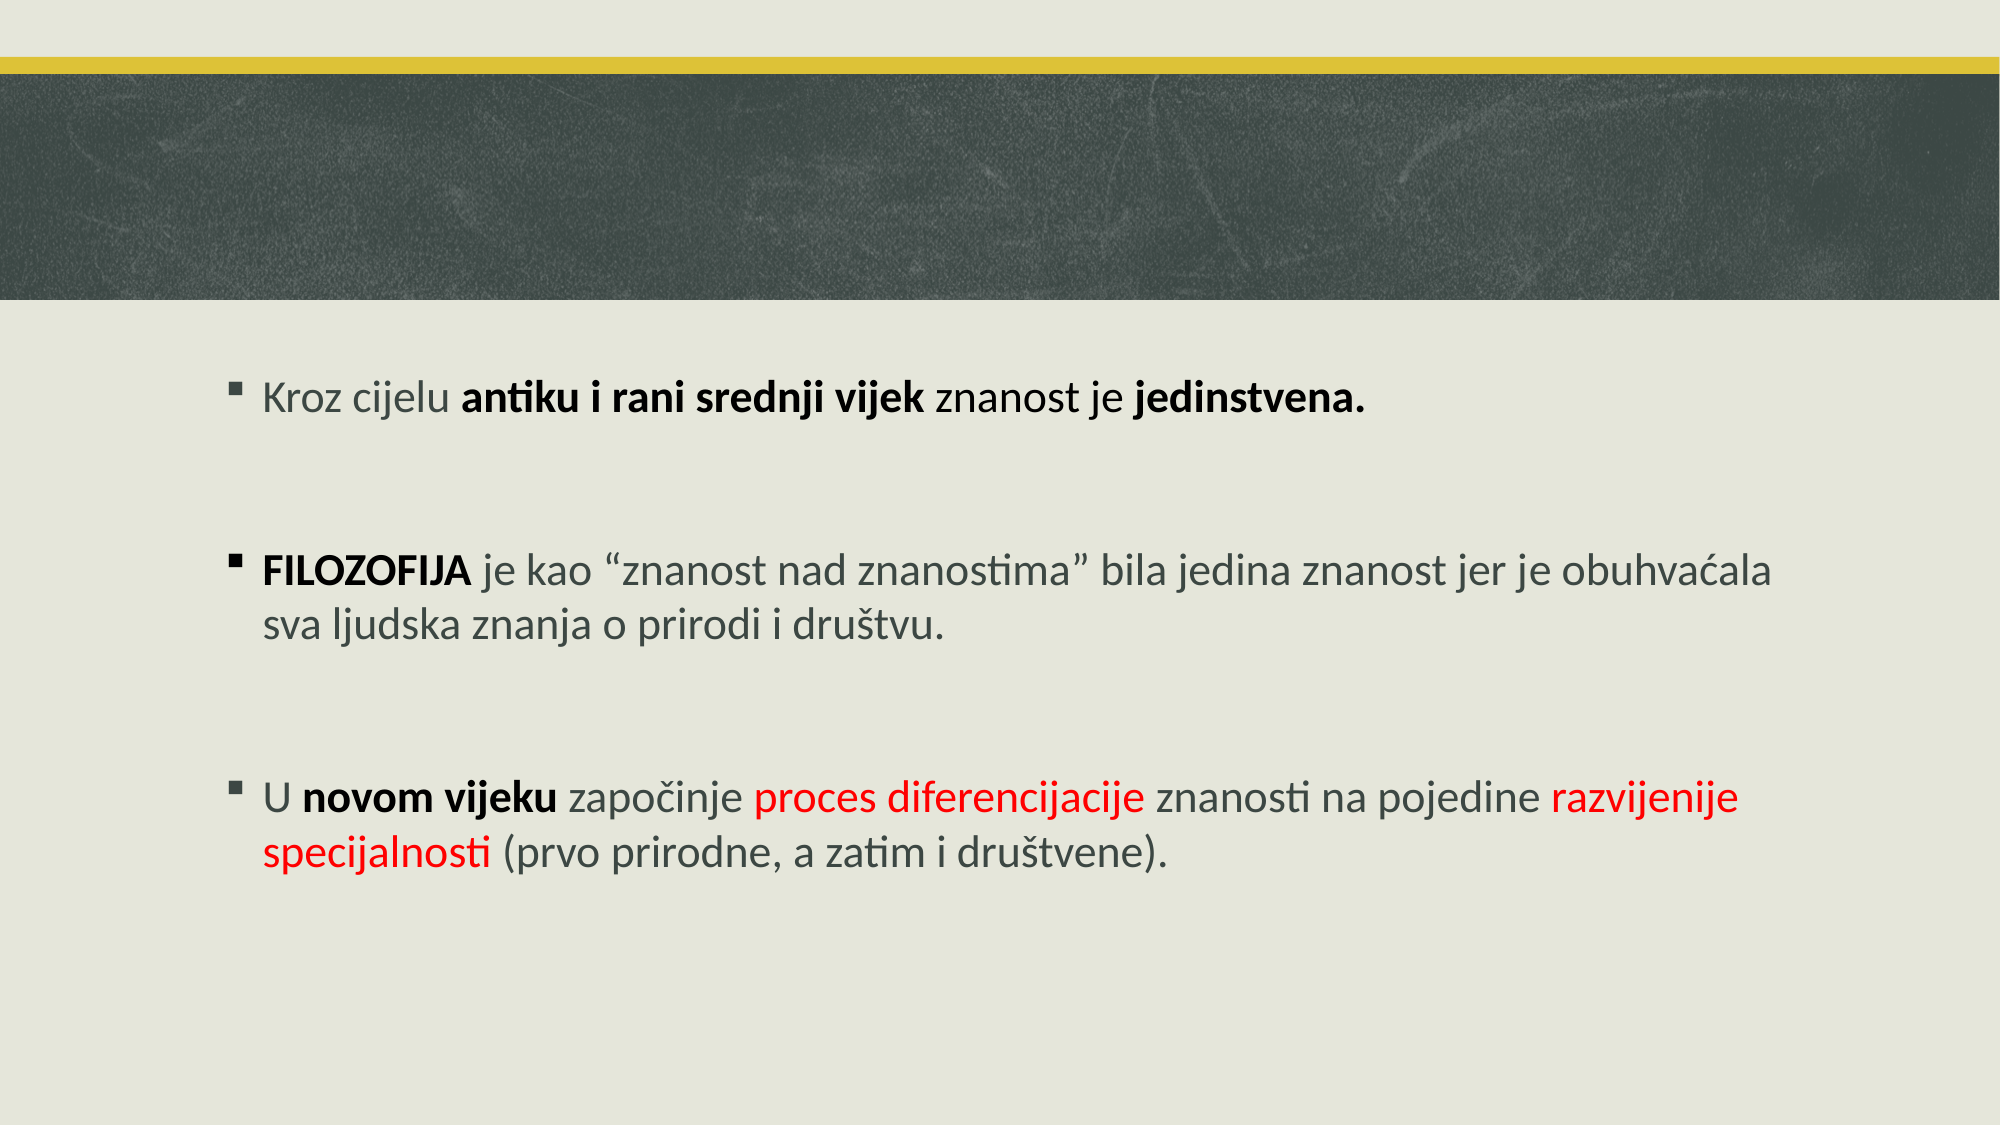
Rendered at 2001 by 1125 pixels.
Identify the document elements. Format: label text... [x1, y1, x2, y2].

list Kroz cijelu antiku i rani srednji vijek znanost je jedinstvena. FILOZOFIJA je kao “znanost nad znanostima” bila jedina znanost jer je obuhvaćala sva ljudska znanja o prirodi i društvu. U novom vijeku započinje proces diferencijacije znanosti na pojedine razvijenije specijalnosti (prvo prirodne, a zatim i društvene). [210, 359, 1790, 1014]
picture [0, 74, 2000, 300]
